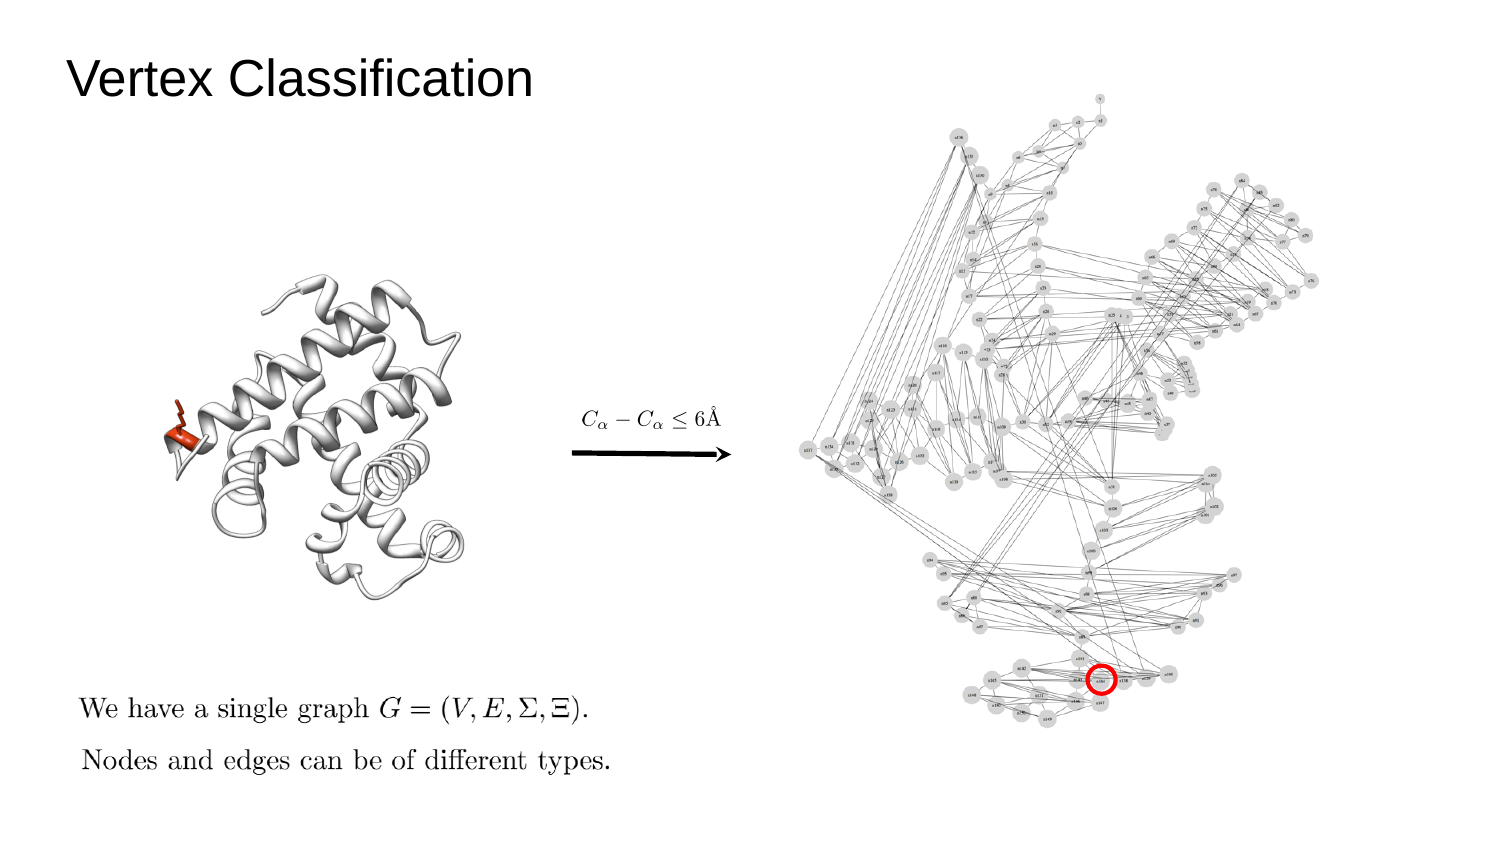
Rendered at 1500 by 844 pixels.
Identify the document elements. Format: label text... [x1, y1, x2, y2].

picture [796, 90, 1321, 731]
picture [582, 405, 721, 430]
picture [68, 676, 643, 798]
picture [149, 271, 479, 605]
text_box Vertex Classification [51, 29, 1449, 124]
